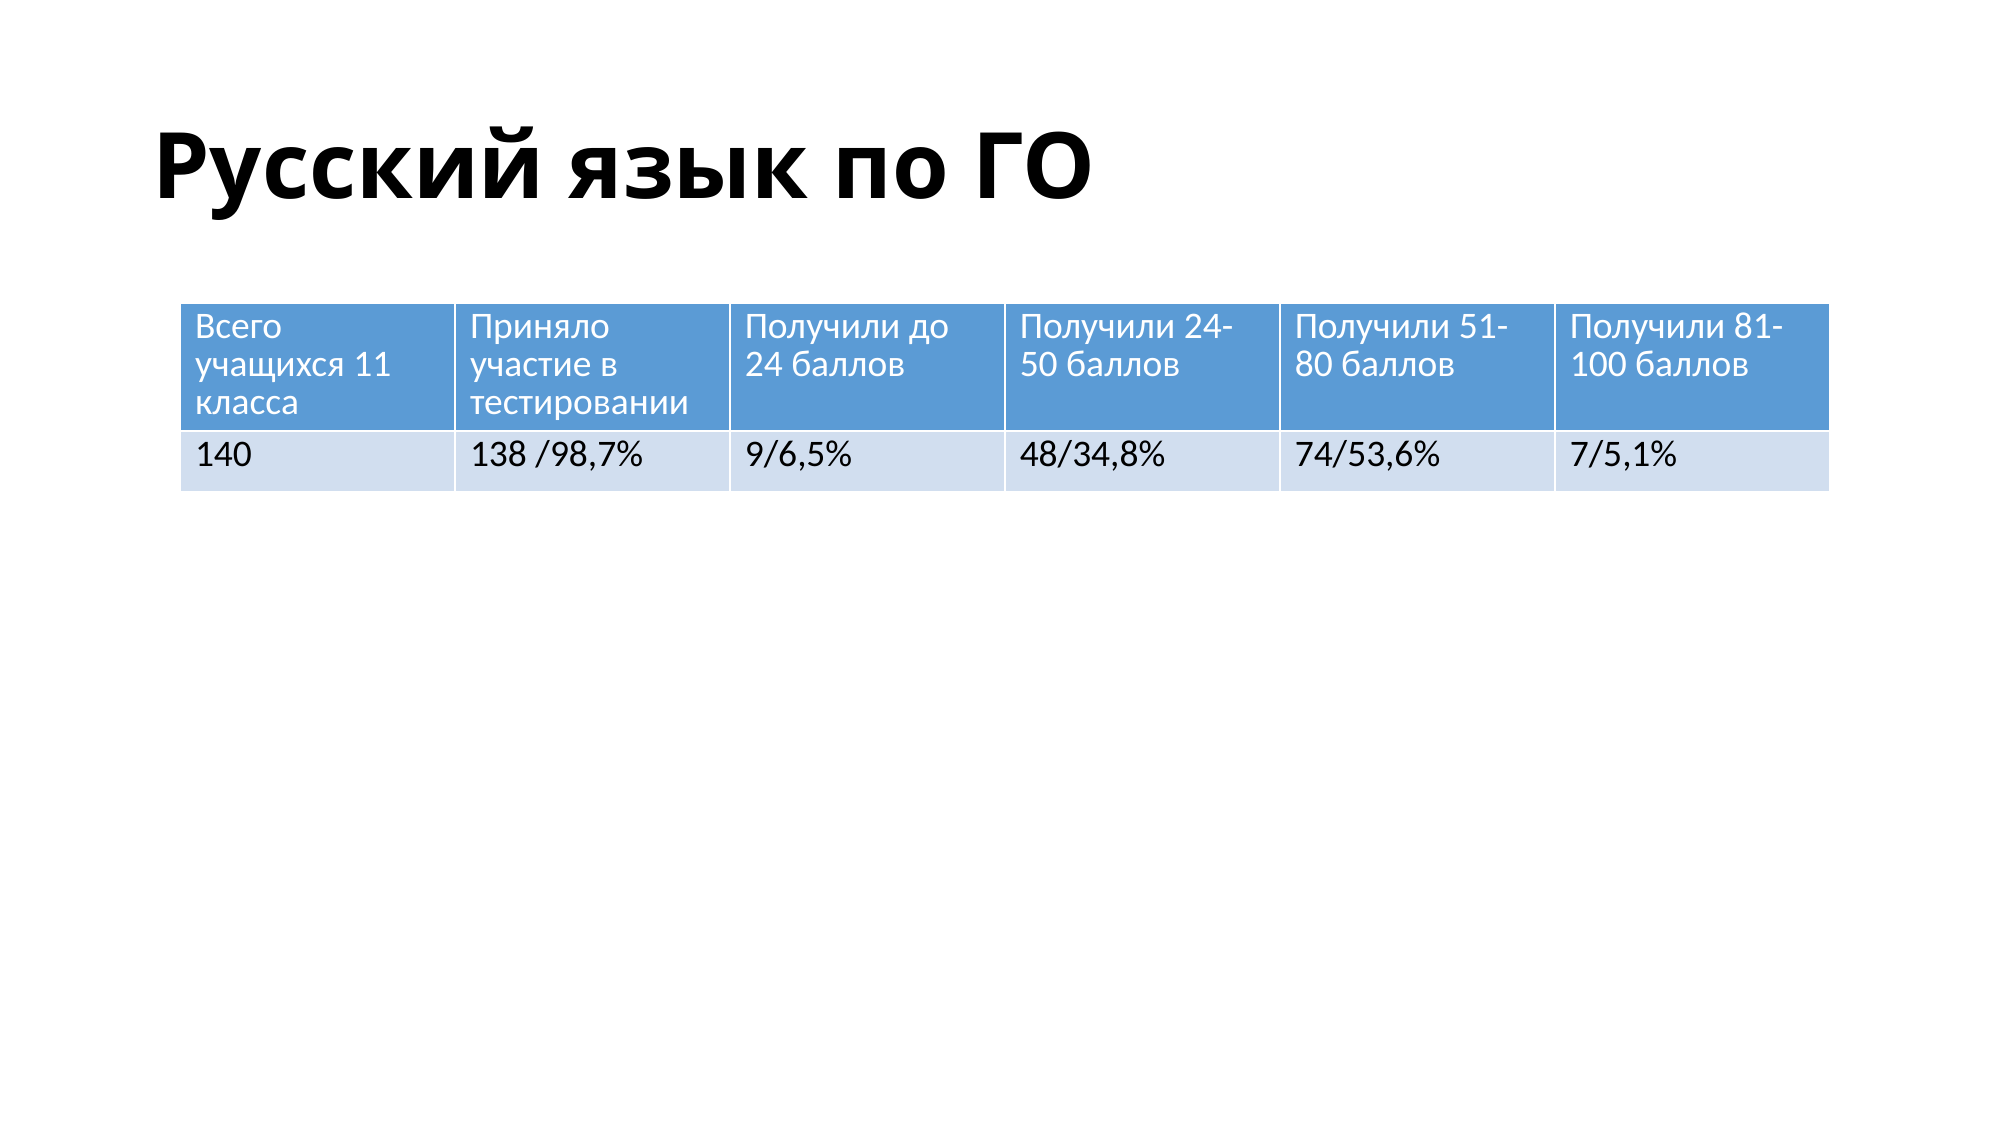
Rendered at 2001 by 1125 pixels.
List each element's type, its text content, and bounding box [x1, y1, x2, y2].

table_cell 9/6,5% [731, 432, 1004, 491]
table_cell 138 /98,7% [456, 432, 729, 491]
table_cell 48/34,8% [1006, 432, 1279, 491]
table_header Получили до 24 баллов [731, 304, 1004, 430]
table_header Получили 51-80 баллов [1281, 304, 1554, 430]
table_cell 140 [181, 432, 454, 491]
title Русский язык по ГО [137, 59, 1863, 278]
table_cell 74/53,6% [1281, 432, 1554, 491]
table_header Приняло участие в тестировании [456, 304, 729, 430]
table_header Получили 24-50 баллов [1006, 304, 1279, 430]
table_header Получили 81-100 баллов [1556, 304, 1829, 430]
table_cell 7/5,1% [1556, 432, 1829, 491]
table_header Всего учащихся 11 класса [181, 304, 454, 430]
